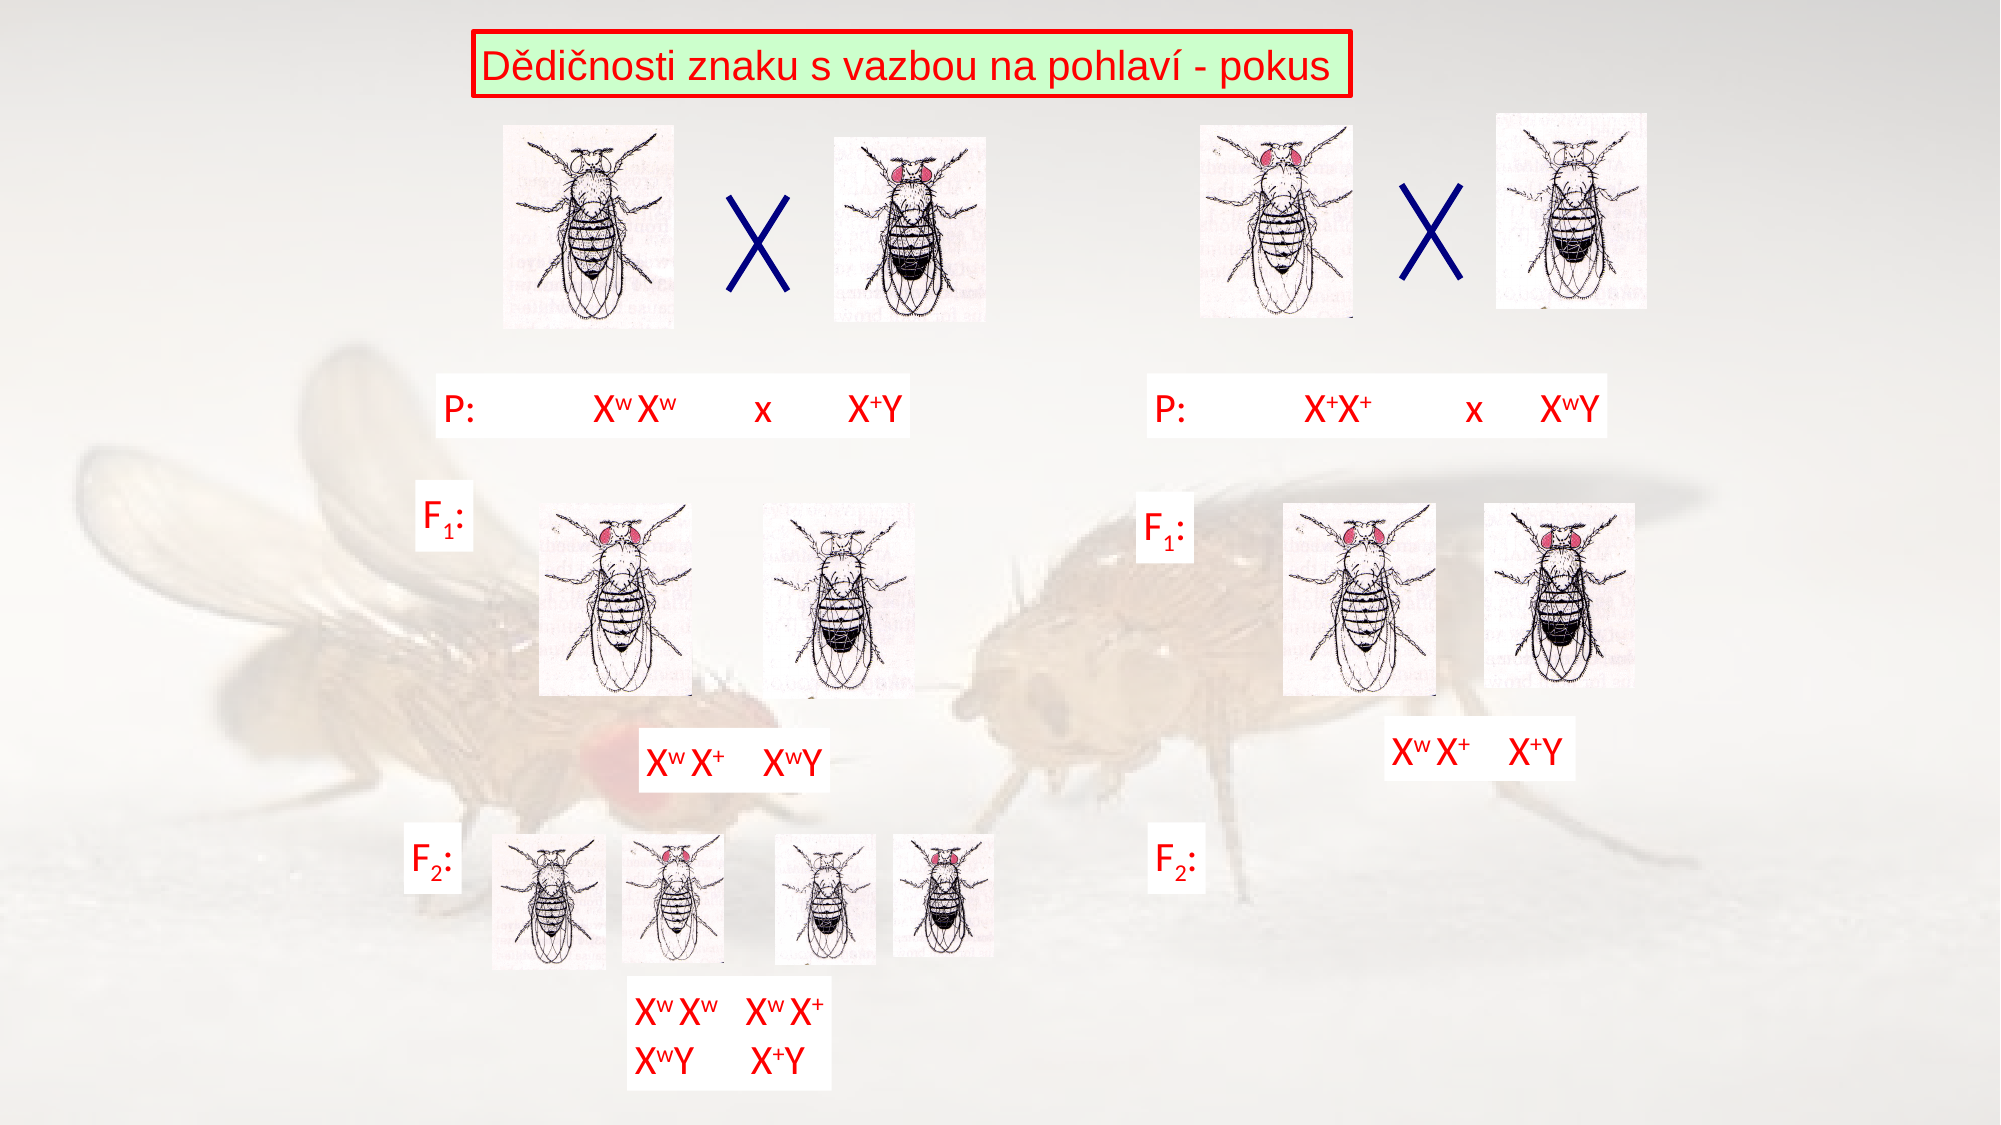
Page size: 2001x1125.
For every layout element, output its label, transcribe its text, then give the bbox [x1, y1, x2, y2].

text_box P: X+X+ x XwY [1146, 373, 1608, 439]
picture [775, 834, 876, 965]
text_box Xw X+ XwY [638, 727, 831, 793]
text_box Xw X+ X+Y [1384, 716, 1576, 781]
picture [1484, 503, 1635, 688]
text_box Xw Xw Xw X+ XwY X+Y [627, 976, 832, 1091]
picture [503, 125, 674, 330]
picture [1283, 503, 1436, 696]
picture [622, 834, 724, 963]
text_box P: Xw Xw x X+Y [435, 373, 910, 439]
picture [893, 834, 994, 957]
picture [1200, 125, 1353, 318]
picture [539, 503, 692, 696]
picture [763, 503, 915, 699]
text_box F2: [1147, 822, 1206, 894]
text_box F1: [415, 479, 474, 552]
text_box F2: [403, 822, 462, 894]
picture [1496, 113, 1647, 309]
text_box Dědičnosti znaku s vazbou na pohlaví - pokus [473, 31, 1351, 96]
text_box F1: [1136, 491, 1194, 564]
picture [834, 137, 986, 322]
picture [492, 834, 606, 970]
